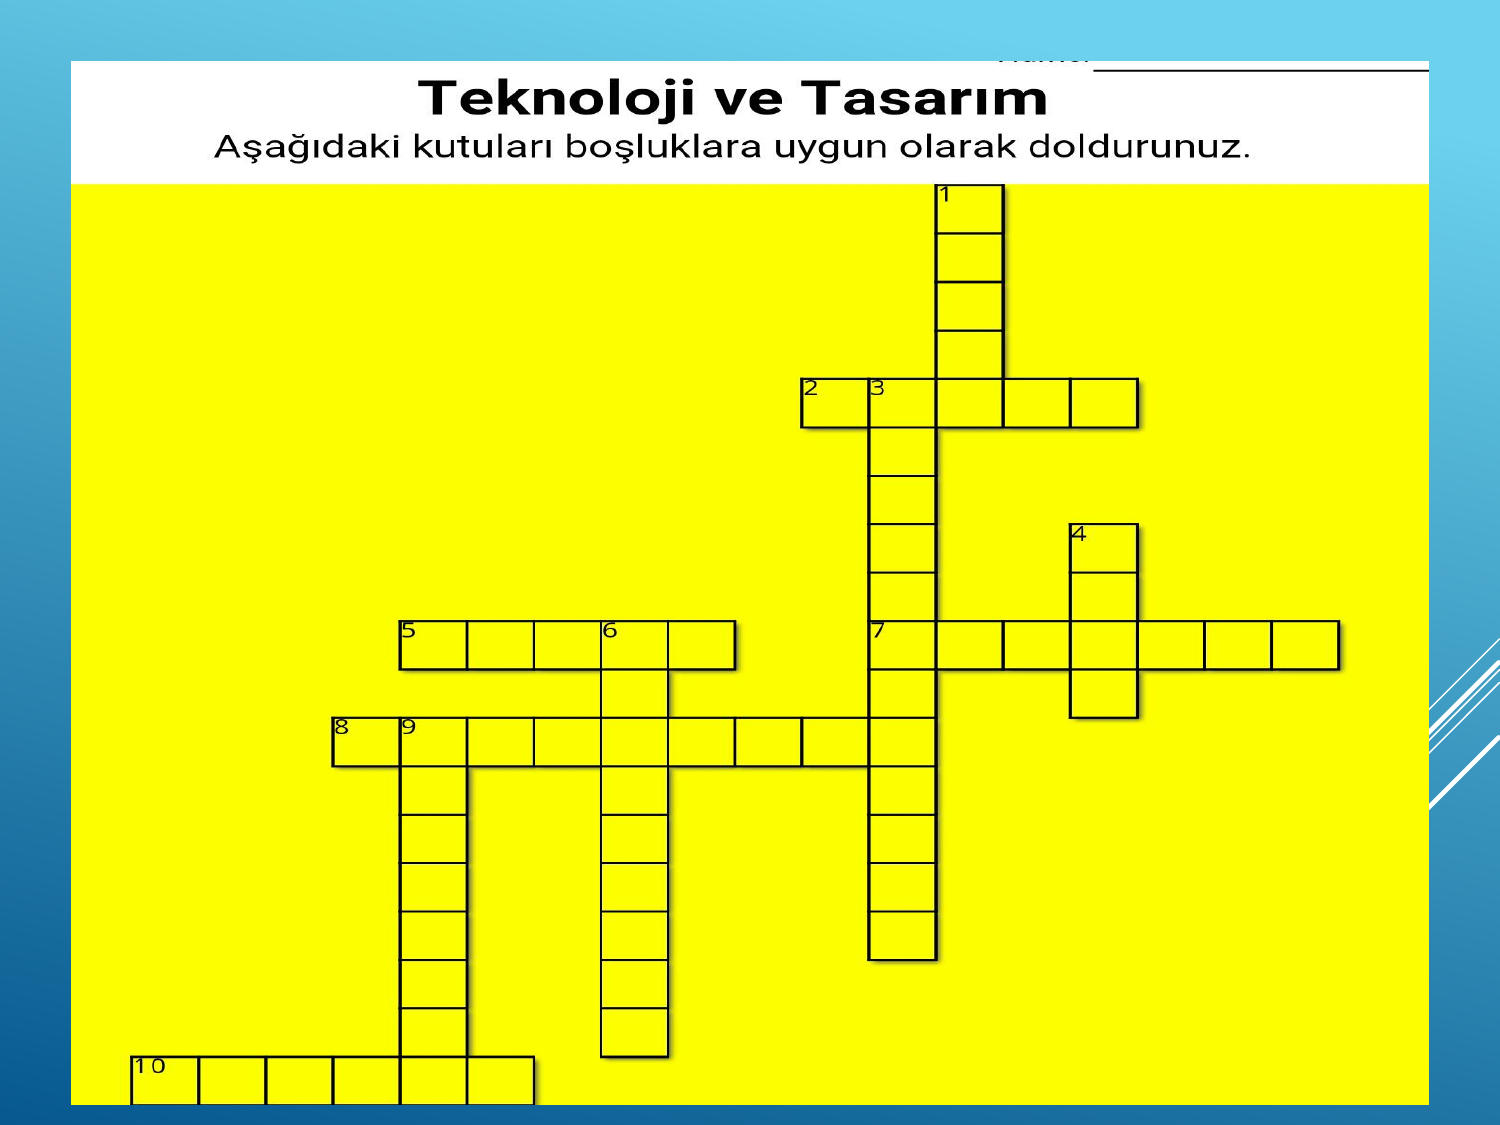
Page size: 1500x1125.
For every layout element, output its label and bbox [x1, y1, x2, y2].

list [71, 61, 1429, 1106]
